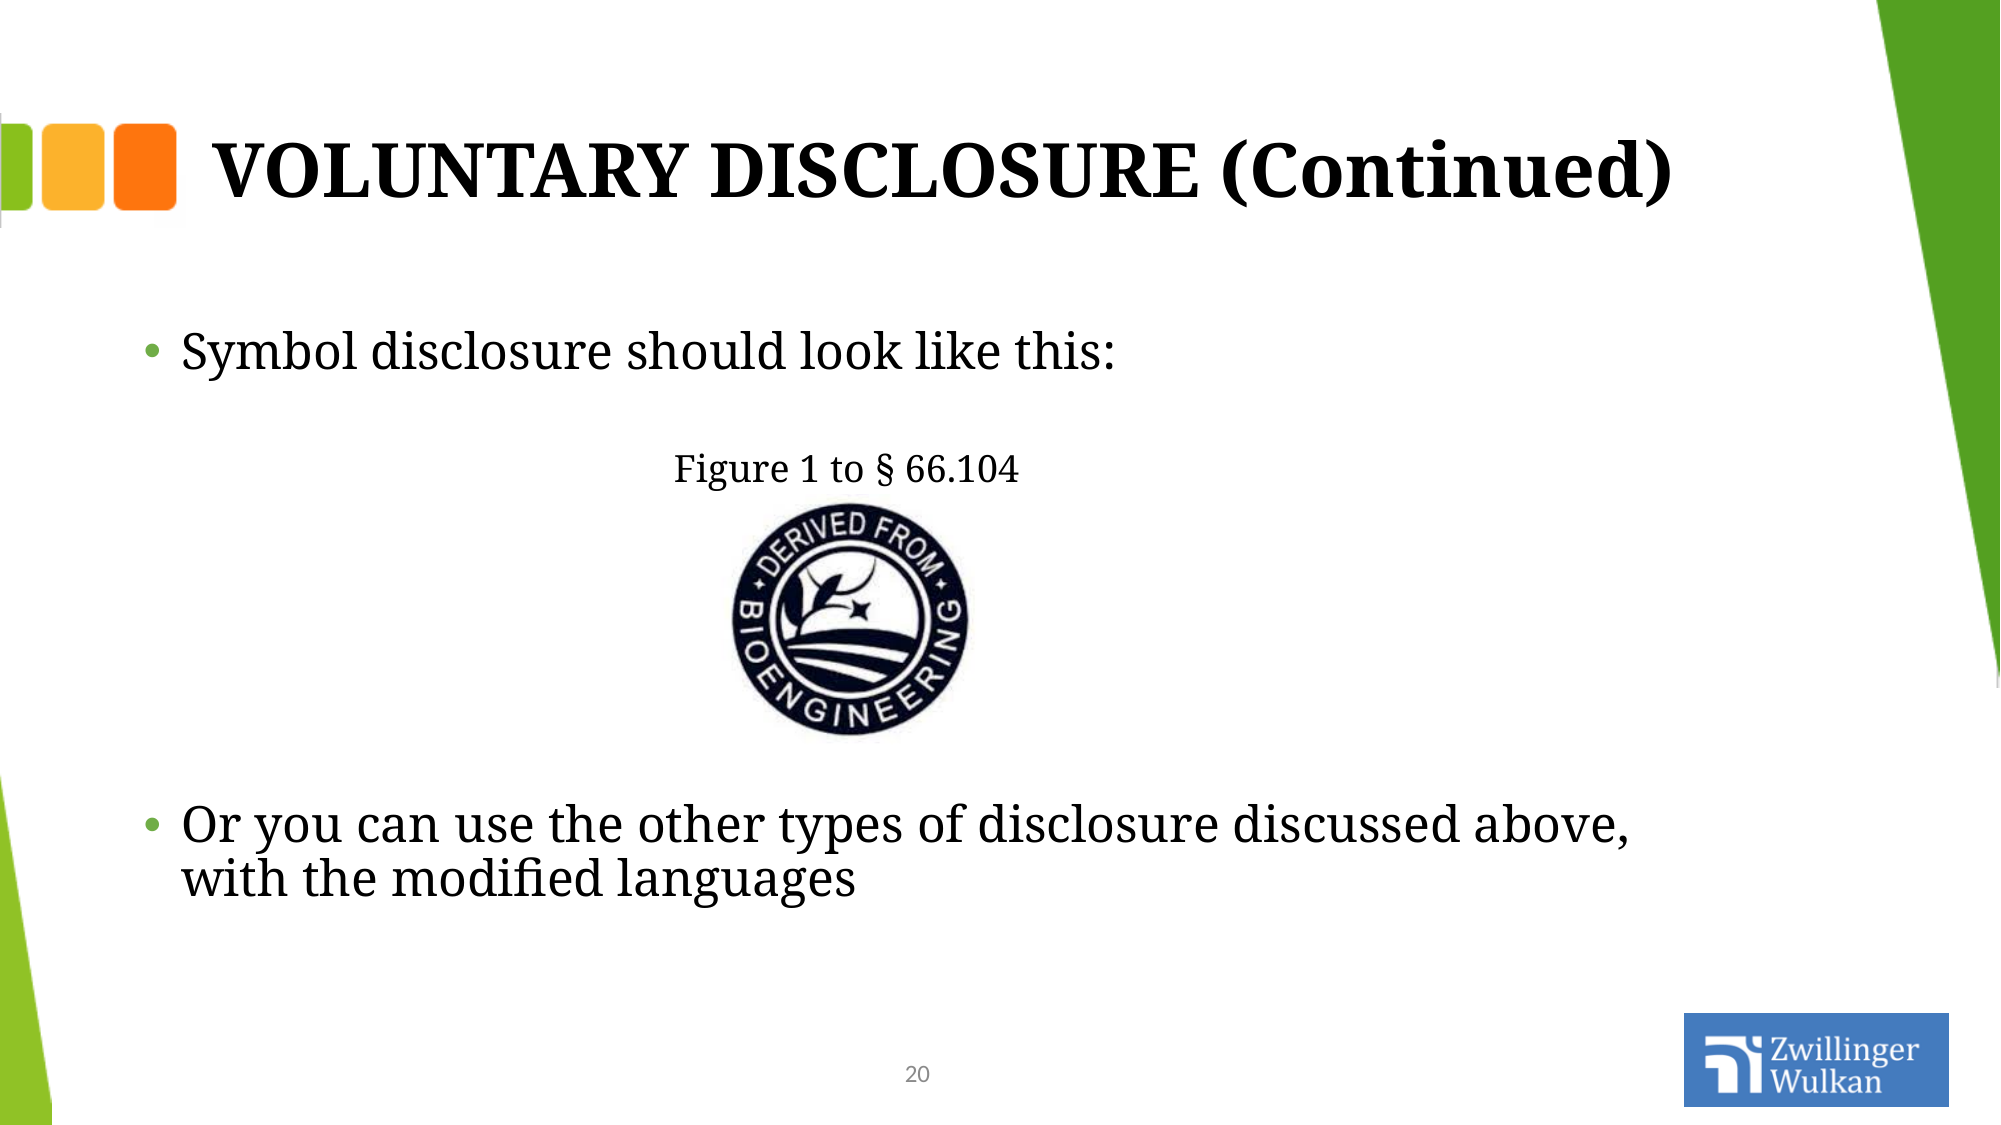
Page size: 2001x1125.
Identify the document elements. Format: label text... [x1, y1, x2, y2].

title VOLUNTARY DISCLOSURE (Continued) [197, 64, 1831, 283]
picture [0, 760, 52, 1125]
list Symbol disclosure should look like this: Or you can use the other types of disclosure discussed above, with the modified languages [128, 318, 1679, 1033]
slide_number 20 [692, 1042, 1143, 1103]
picture [1684, 1013, 1949, 1107]
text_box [639, 442, 1055, 746]
picture [1875, 0, 2000, 688]
picture [0, 113, 186, 228]
